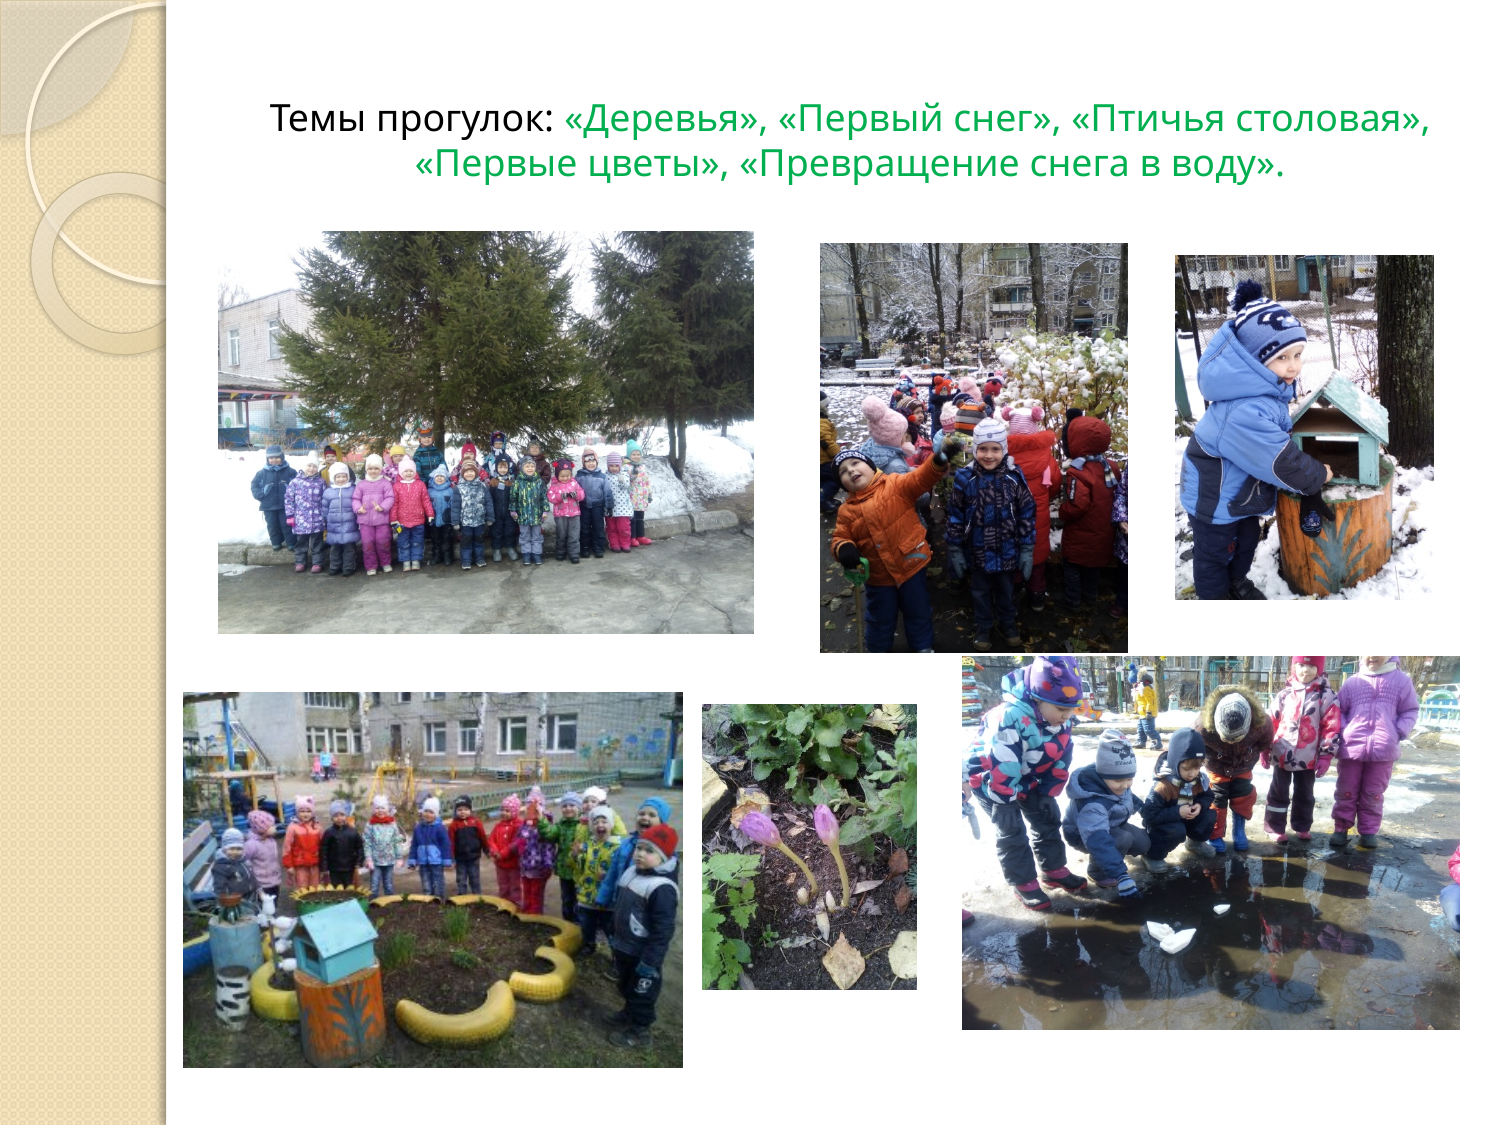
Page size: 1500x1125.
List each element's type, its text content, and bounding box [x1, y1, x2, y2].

picture [218, 231, 755, 634]
picture [820, 243, 1129, 654]
title Темы прогулок: «Деревья», «Первый снег», «Птичья столовая», «Первые цветы», «Превращение снега в воду». [235, 45, 1466, 233]
picture [962, 656, 1461, 1031]
picture [182, 692, 684, 1068]
picture [1174, 255, 1434, 600]
picture [702, 703, 917, 990]
